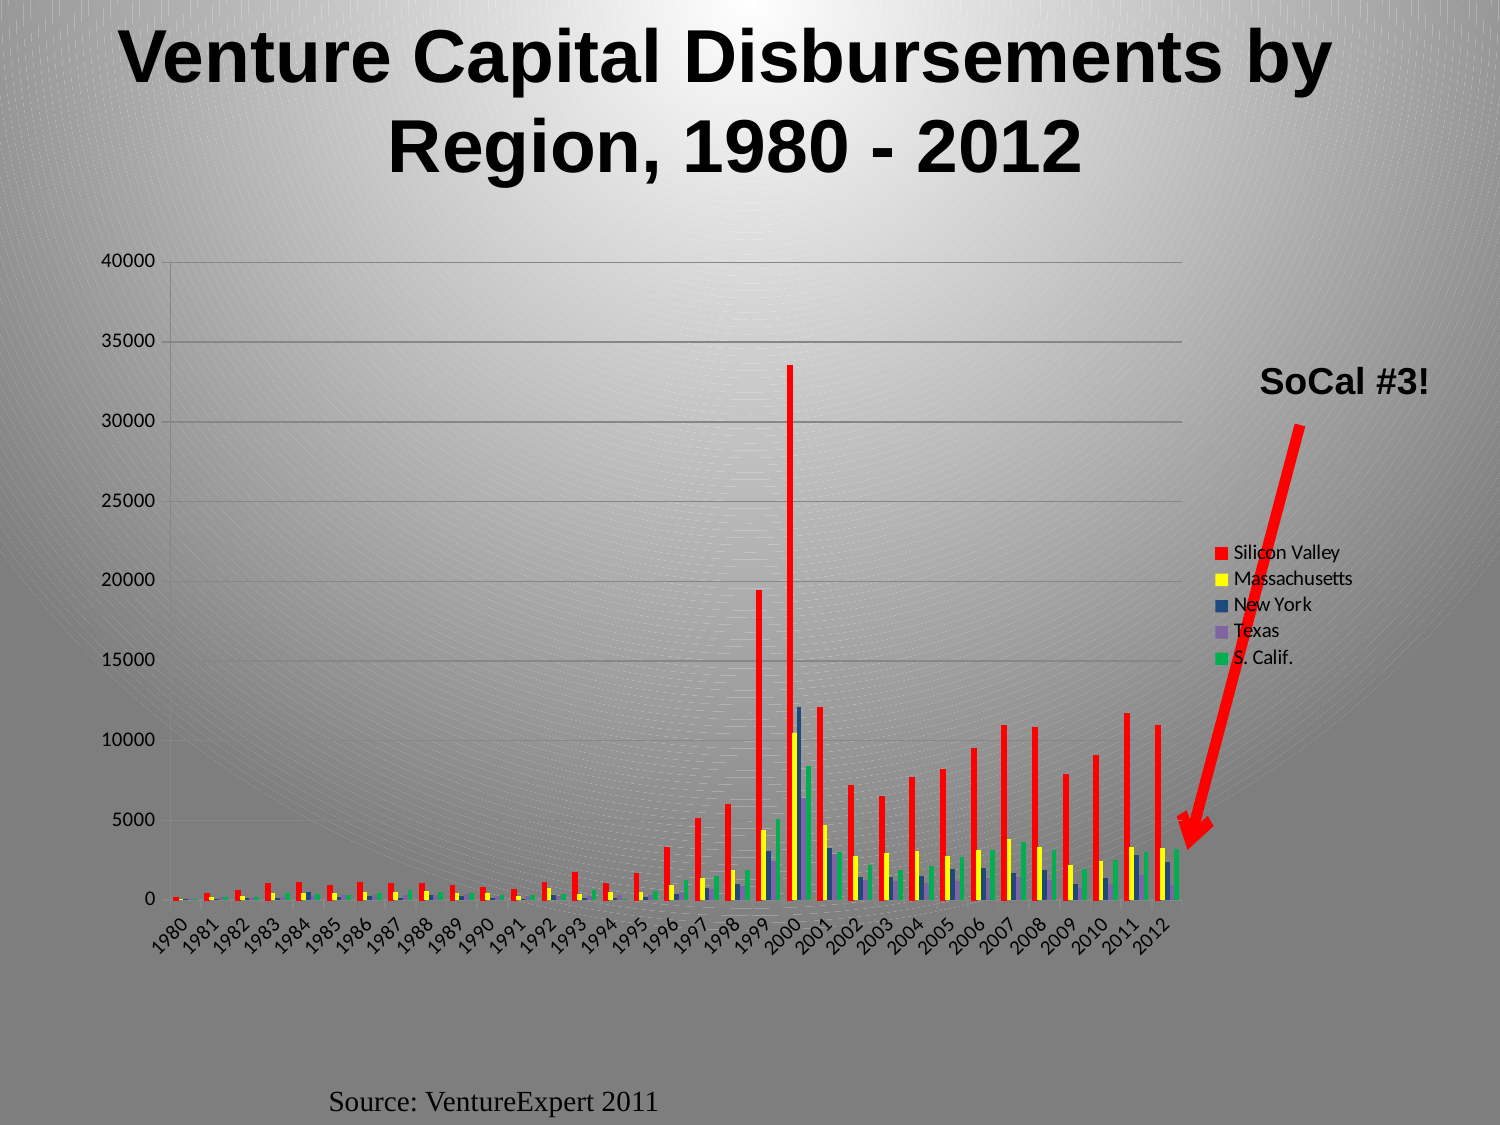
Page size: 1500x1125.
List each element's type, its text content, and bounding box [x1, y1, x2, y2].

text_box Venture Capital Disbursements by Region, 1980 - 2012 [102, 0, 1370, 195]
text_box Source: VentureExpert 2011 [313, 1074, 675, 1125]
chart [74, 237, 1372, 976]
text_box SoCal #3! [1376, 349, 1446, 410]
